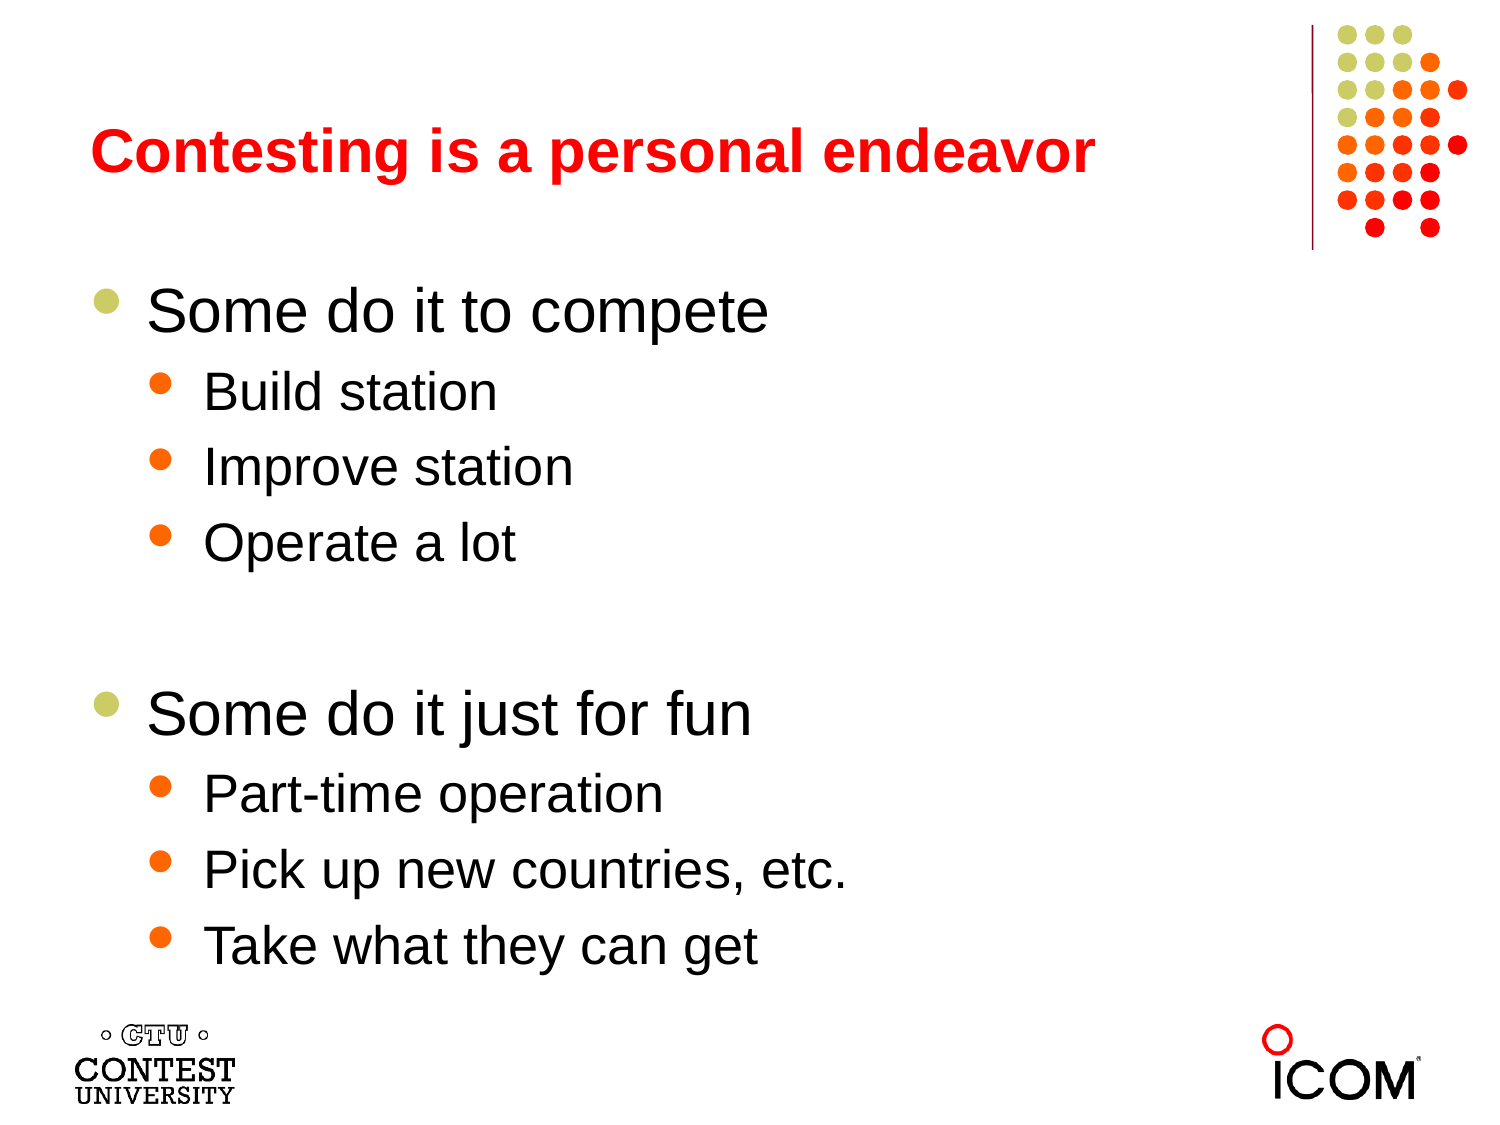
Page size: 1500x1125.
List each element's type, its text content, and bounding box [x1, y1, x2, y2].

picture [75, 1024, 235, 1104]
title Contesting is a personal endeavor [75, 62, 1300, 193]
picture [1262, 1024, 1421, 1100]
list Some do it to compete Build station Improve station Operate a lot Some do it just for fun Part-time operation Pick up new countries, etc. Take what they can get [75, 262, 1425, 1006]
